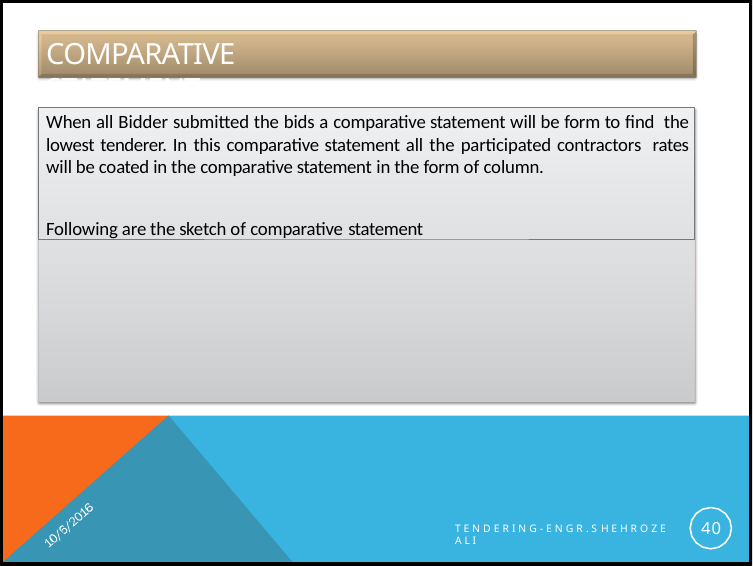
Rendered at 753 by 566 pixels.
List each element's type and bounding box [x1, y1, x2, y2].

text_box [30, 103, 708, 407]
text_box [1, 1, 752, 564]
